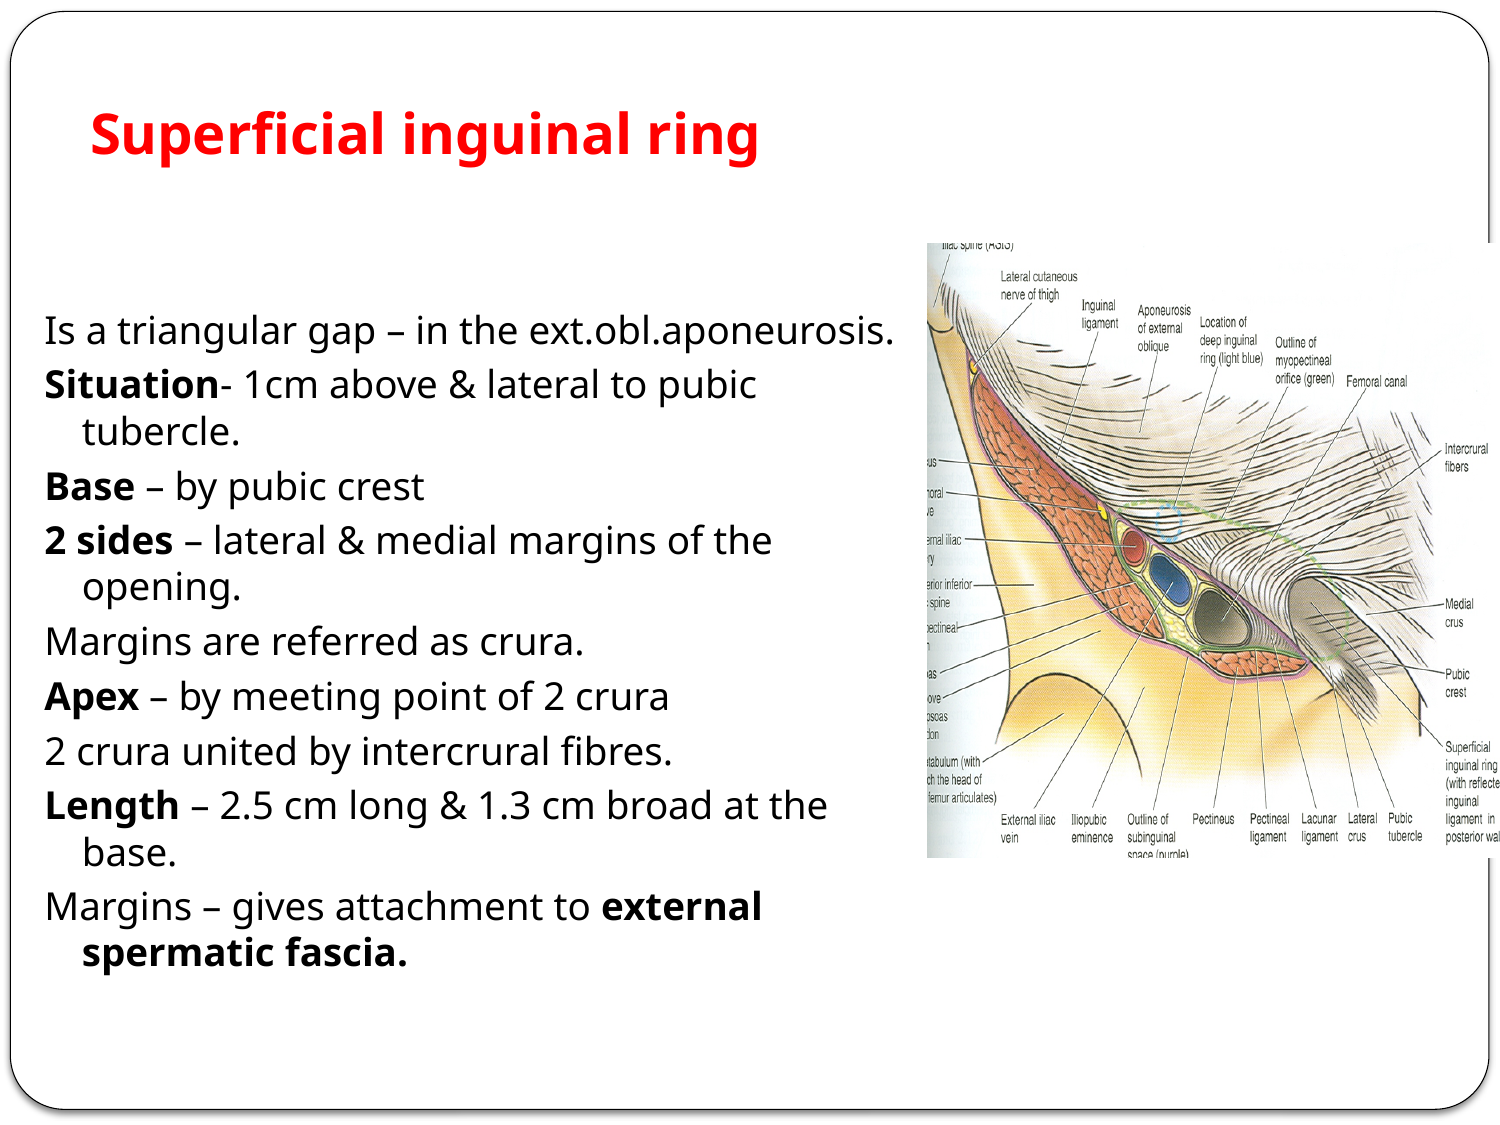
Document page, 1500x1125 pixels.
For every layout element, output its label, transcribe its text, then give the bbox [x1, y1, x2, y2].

list Is a triangular gap – in the ext.obl.aponeurosis. Situation- 1cm above & lateral to pubic tubercle. Base – by pubic crest 2 sides – lateral & medial margins of the opening. Margins are referred as crura. Apex – by meeting point of 2 crura 2 crura united by intercrural fibres. Length – 2.5 cm long & 1.3 cm broad at the base. Margins – gives attachment to external spermatic fascia. [29, 243, 916, 1083]
title Superficial inguinal ring [74, 89, 1426, 268]
picture [926, 243, 1500, 859]
